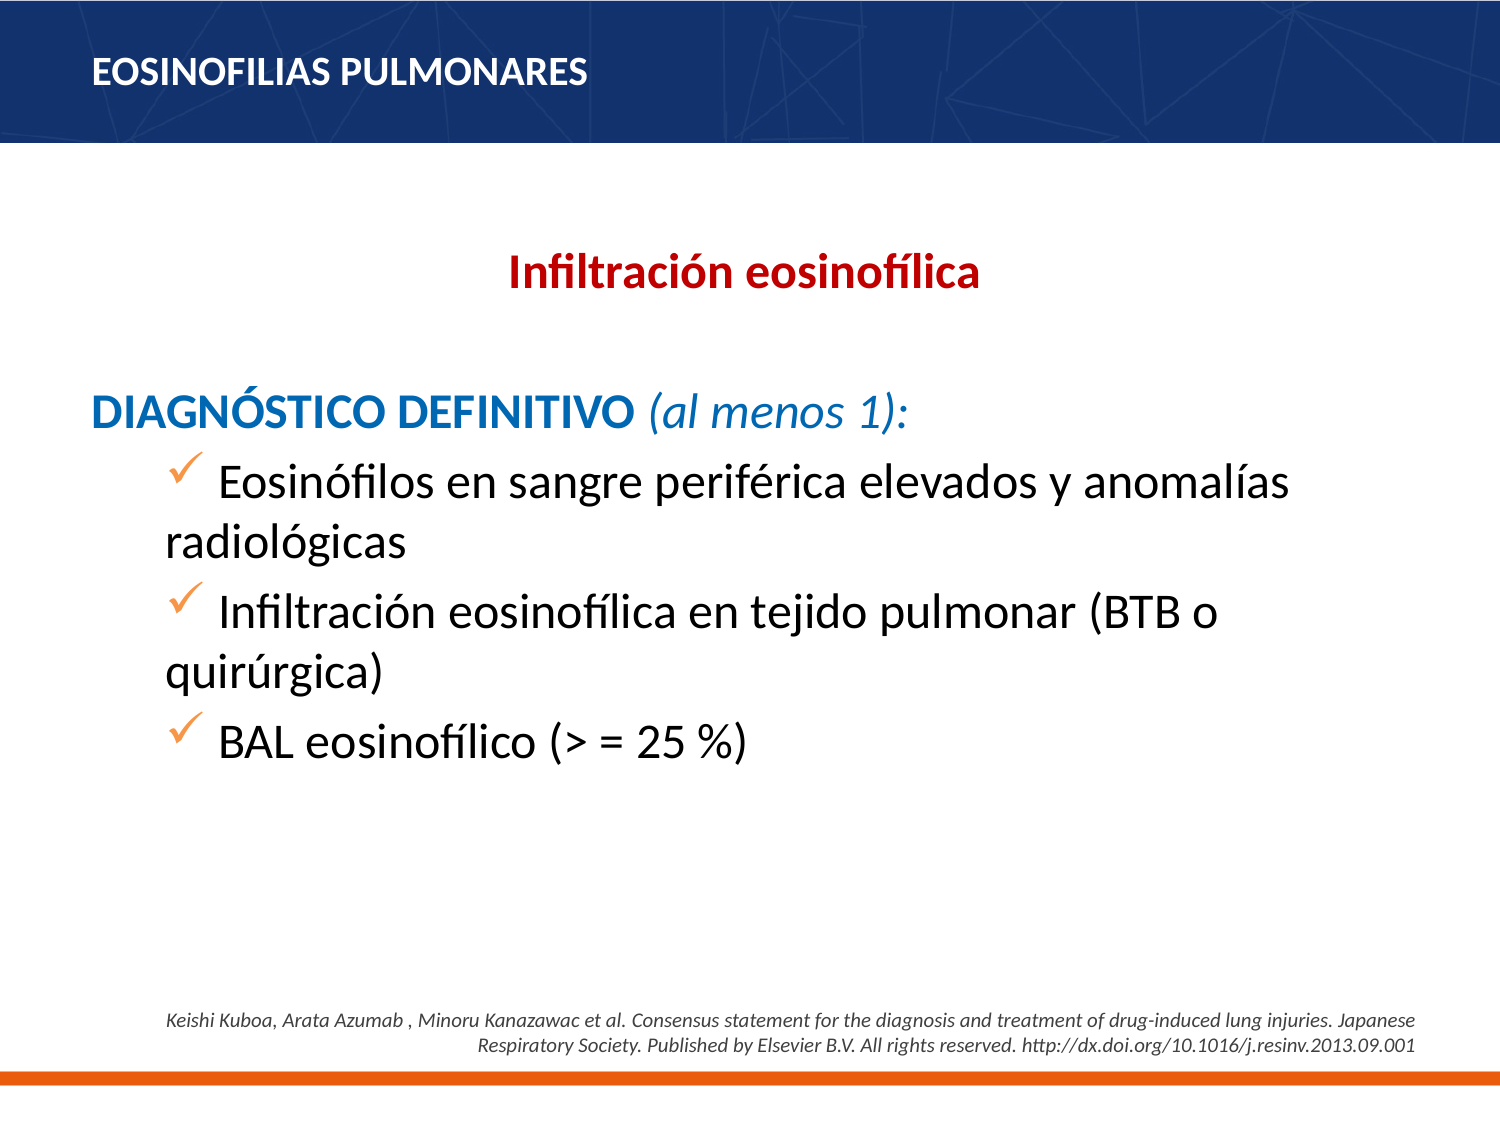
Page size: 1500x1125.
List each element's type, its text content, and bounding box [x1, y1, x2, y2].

title EOSINOFILIAS PULMONARES [76, 0, 1258, 138]
footer Keishi Kuboa, Arata Azumab , Minoru Kanazawac et al. Consensus statement for the diagnosis and treatment of drug-induced lung injuries. Japanese Respiratory Society. Published by Elsevier B.V. All rights reserved. http://dx.doi.org/10.1016/j.resinv.2013.09.001 [84, 999, 1431, 1059]
picture [0, 0, 1500, 1125]
list Infiltración eosinofílica DIAGNÓSTICO DEFINITIVO (al menos 1): Eosinófilos en sangre periférica elevados y anomalías radiológicas Infiltración eosinofílica en tejido pulmonar (BTB o quirúrgica) BAL eosinofílico (> = 25 %) [76, 160, 1425, 976]
